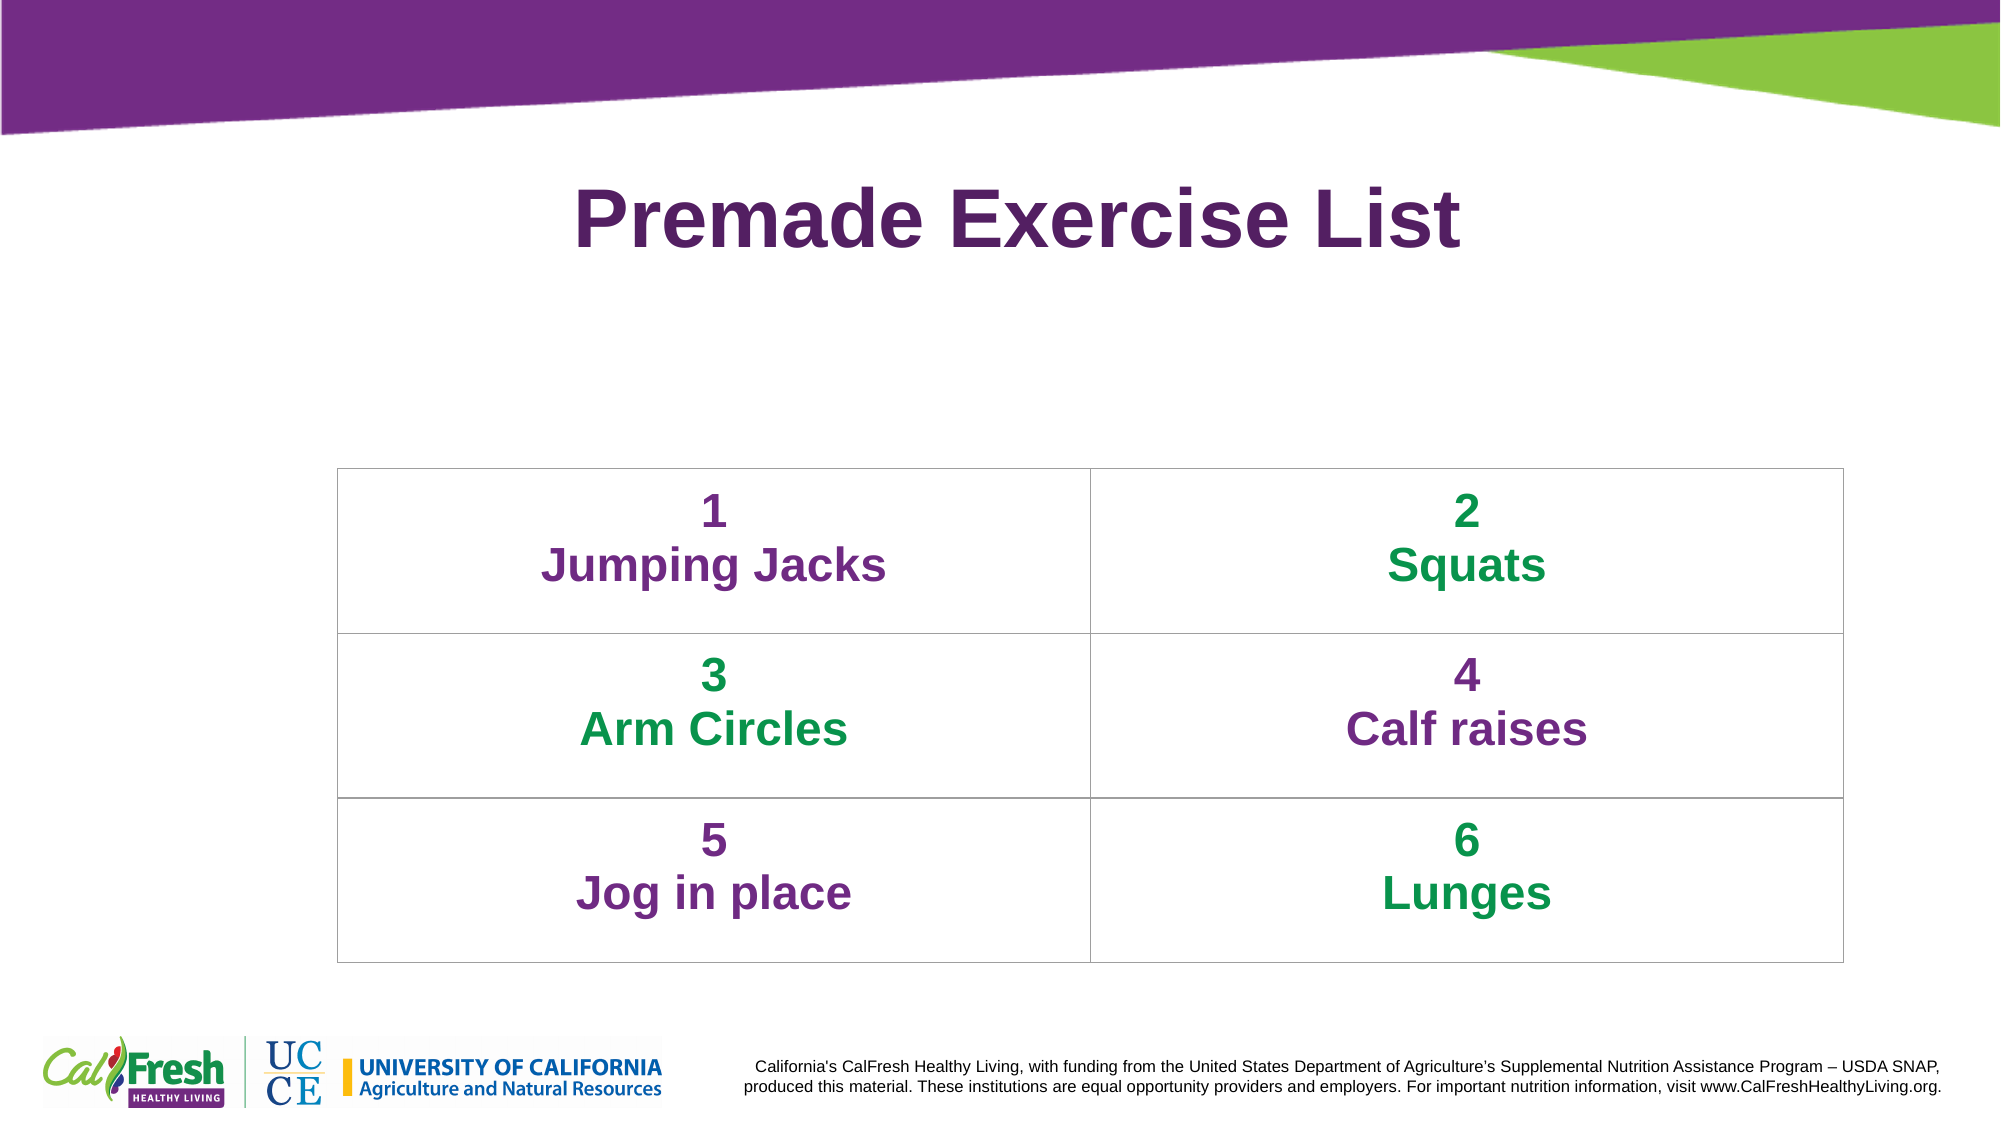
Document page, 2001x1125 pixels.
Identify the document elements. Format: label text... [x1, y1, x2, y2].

table_header 1 Jumping Jacks [338, 469, 1090, 633]
title Premade Exercise List [155, 131, 1881, 310]
table_cell 4 Calf raises [1091, 634, 1843, 797]
table_cell 3 Arm Circles [338, 634, 1090, 797]
table_cell 6 Lunges [1091, 799, 1843, 962]
picture [0, 0, 2001, 1125]
table_header 2 Squats [1091, 469, 1843, 633]
table_cell 5 Jog in place [338, 799, 1090, 962]
